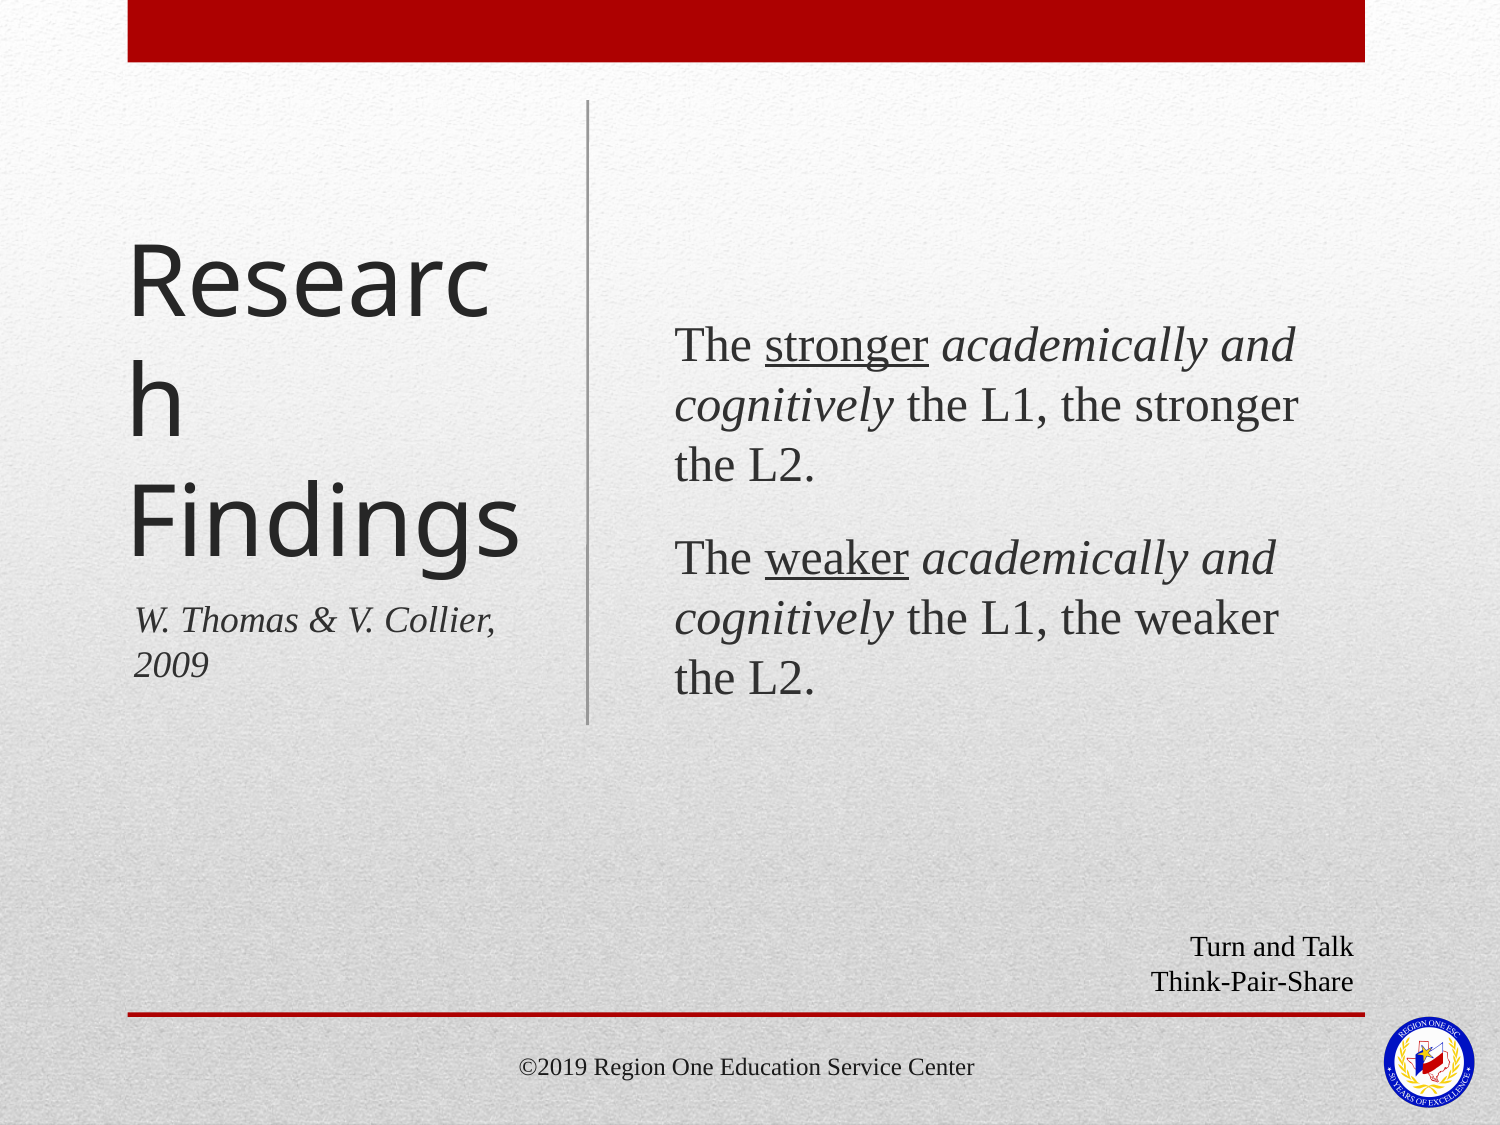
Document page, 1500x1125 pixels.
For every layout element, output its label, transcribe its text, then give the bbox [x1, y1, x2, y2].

text_box Turn and Talk Think-Pair-Share [1135, 920, 1369, 1005]
list The stronger academically and cognitively the L1, the stronger the L2. The weaker academically and cognitively the L1, the weaker the L2. [659, 167, 1344, 918]
footer ©2019 Region One Education Service Center [131, 1035, 1363, 1096]
list W. Thomas & V. Collier, 2009 [118, 539, 562, 740]
title Research Findings [110, 321, 560, 585]
picture [1382, 1015, 1476, 1108]
